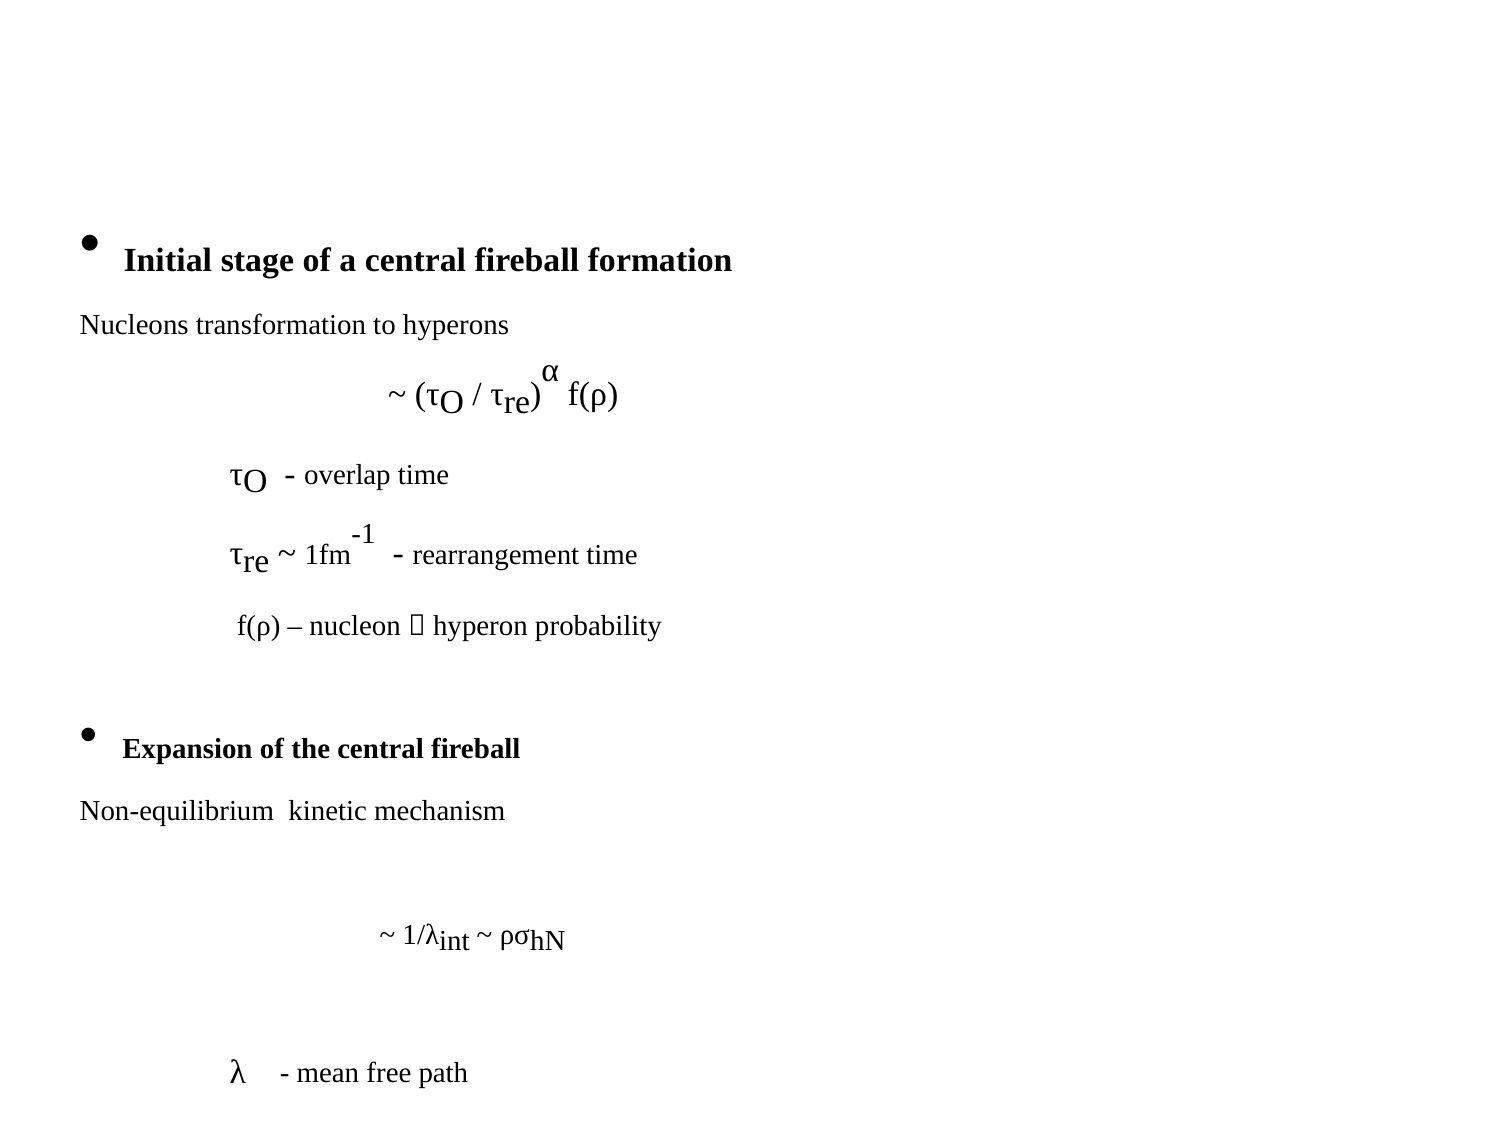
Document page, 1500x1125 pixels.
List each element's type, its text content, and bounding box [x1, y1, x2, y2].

text_box Initial stage of a central fireball formation Nucleons transformation to hyperons ~ (τO / τre)α f(ρ) τO - overlap time τre ~ 1fm-1 - rearrangement time f(ρ) – nucleon  hyperon probability Expansion of the central fireball Non-equilibrium kinetic mechanism ~ 1/λint ~ ρσhN λ - mean free path σhB - hadron-baryon cross section [64, 199, 1365, 1125]
